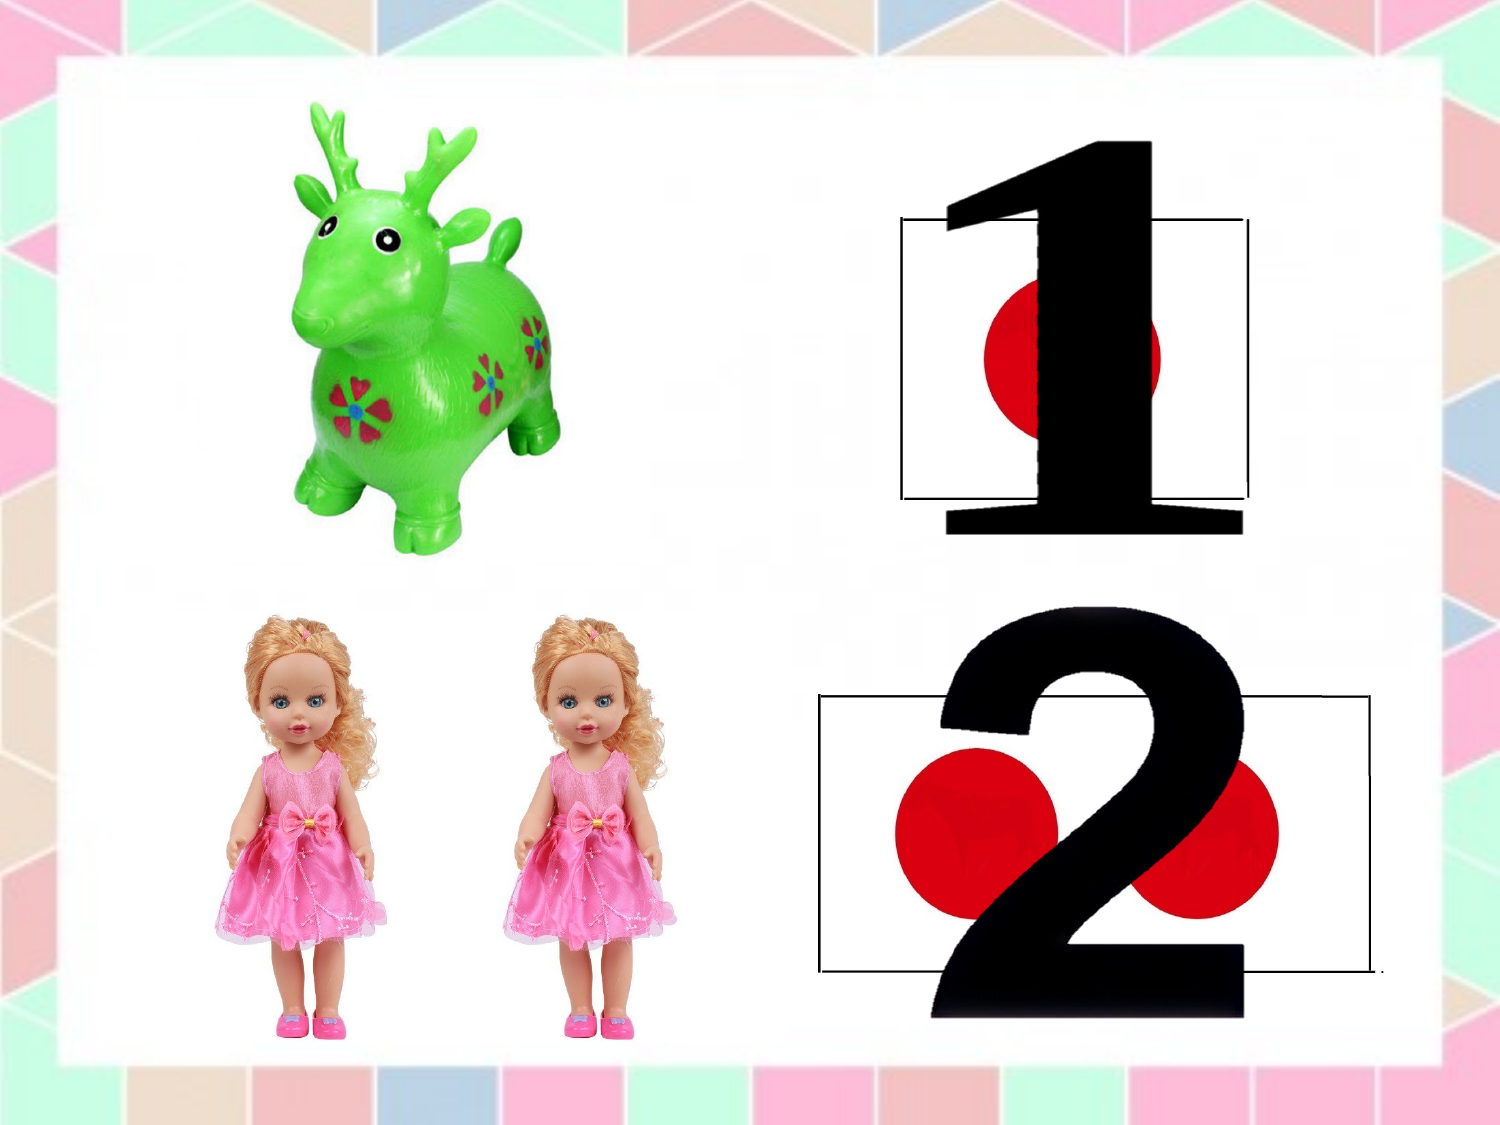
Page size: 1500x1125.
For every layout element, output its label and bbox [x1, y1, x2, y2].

list [731, 99, 1419, 541]
picture [0, 0, 1500, 1125]
